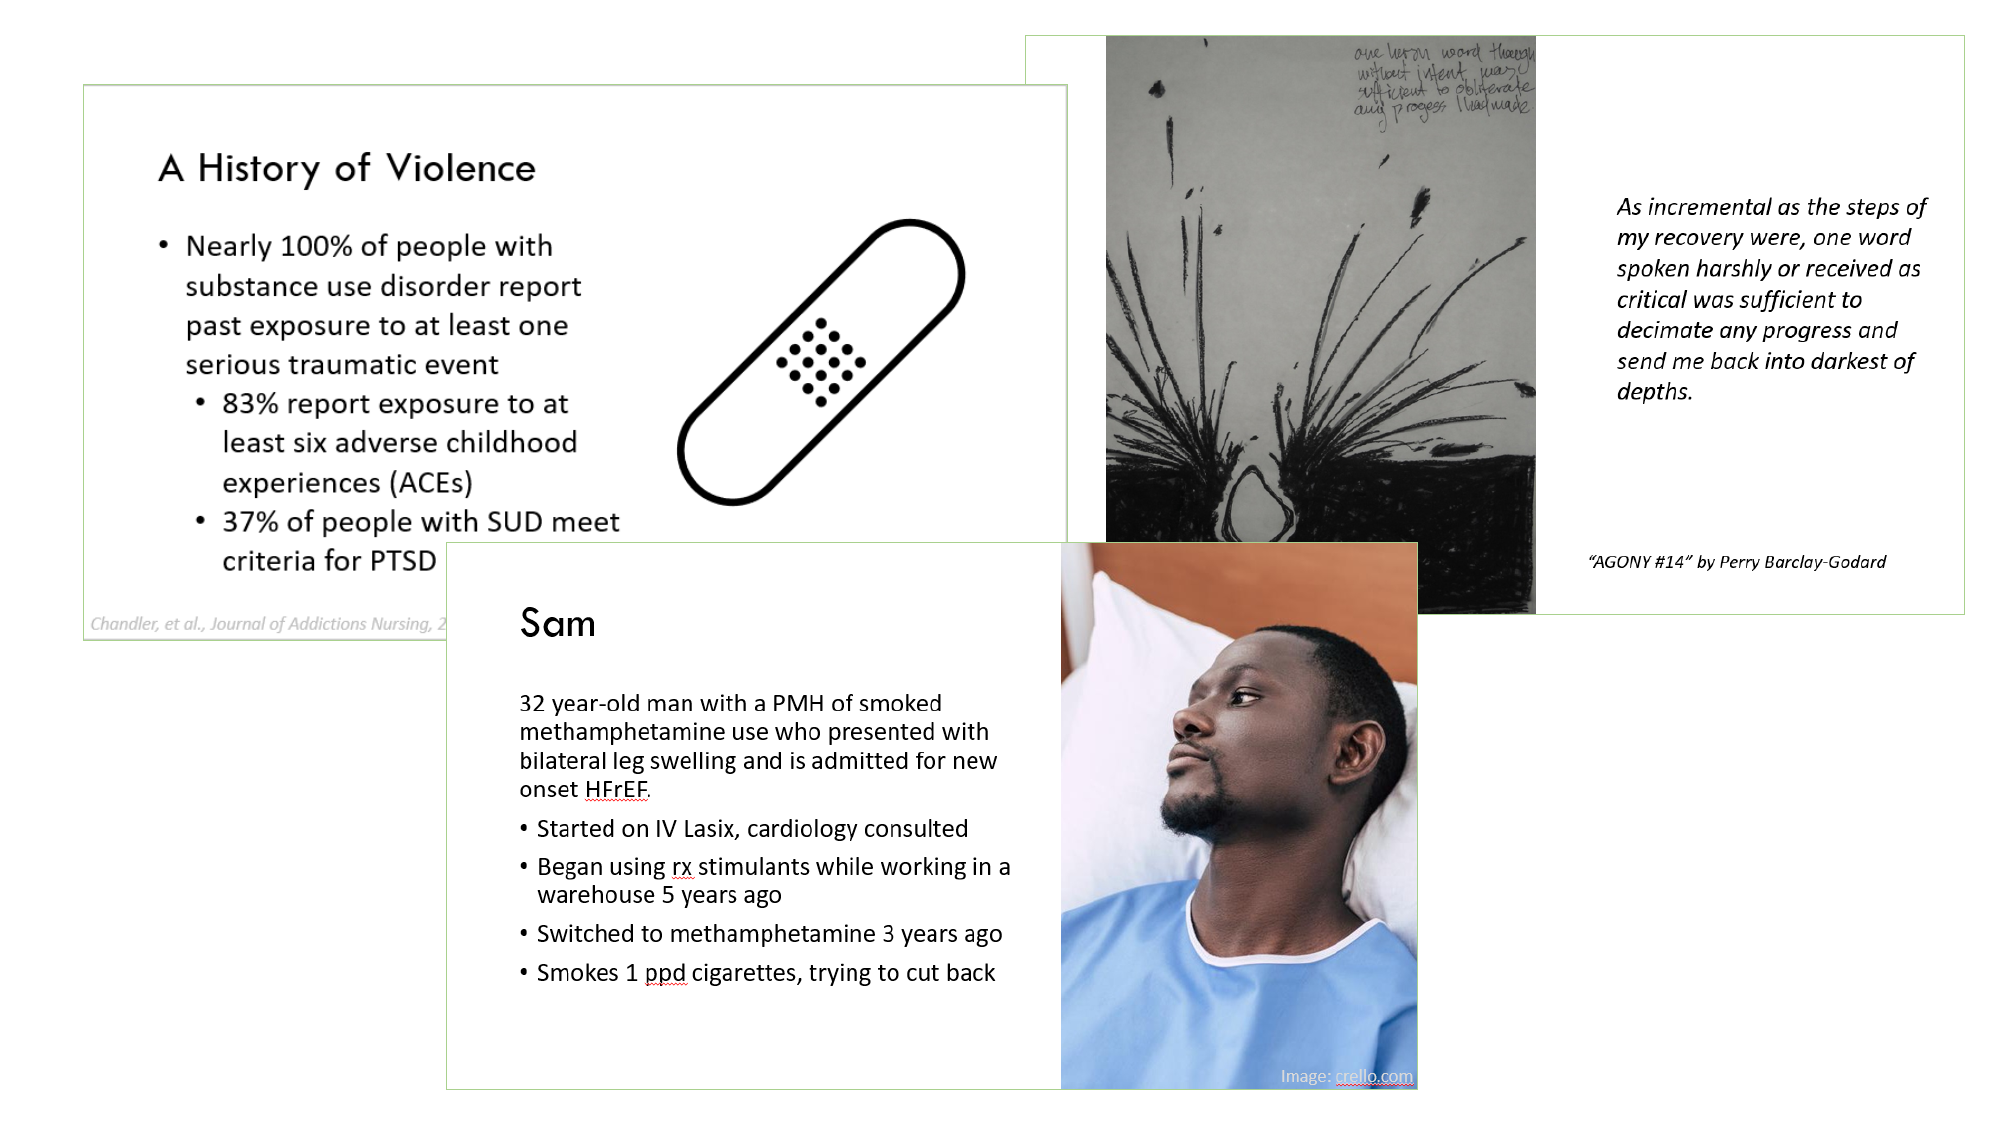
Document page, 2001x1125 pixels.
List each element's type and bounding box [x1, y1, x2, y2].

picture [83, 35, 1965, 1090]
